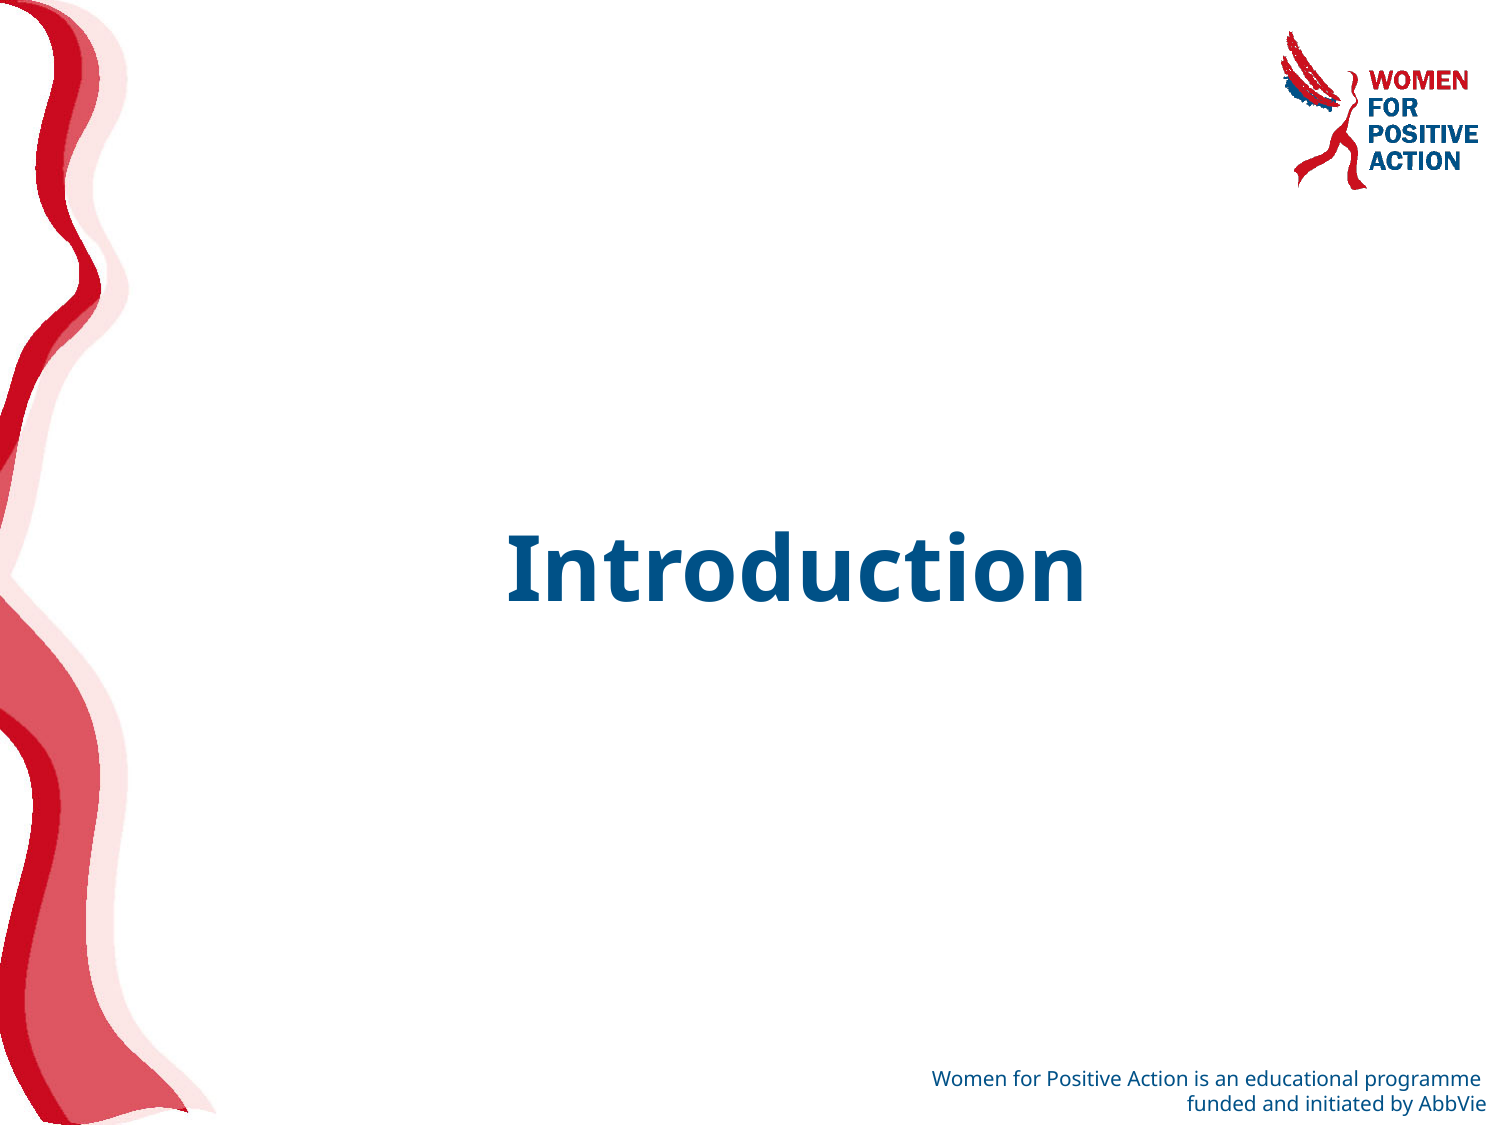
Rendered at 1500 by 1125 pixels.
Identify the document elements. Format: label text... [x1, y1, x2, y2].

text_box Women for Positive Action is an educational programme funded and initiated by AbbVie [887, 1058, 1495, 1123]
picture [0, 0, 1500, 1125]
title Introduction [313, 443, 1283, 686]
